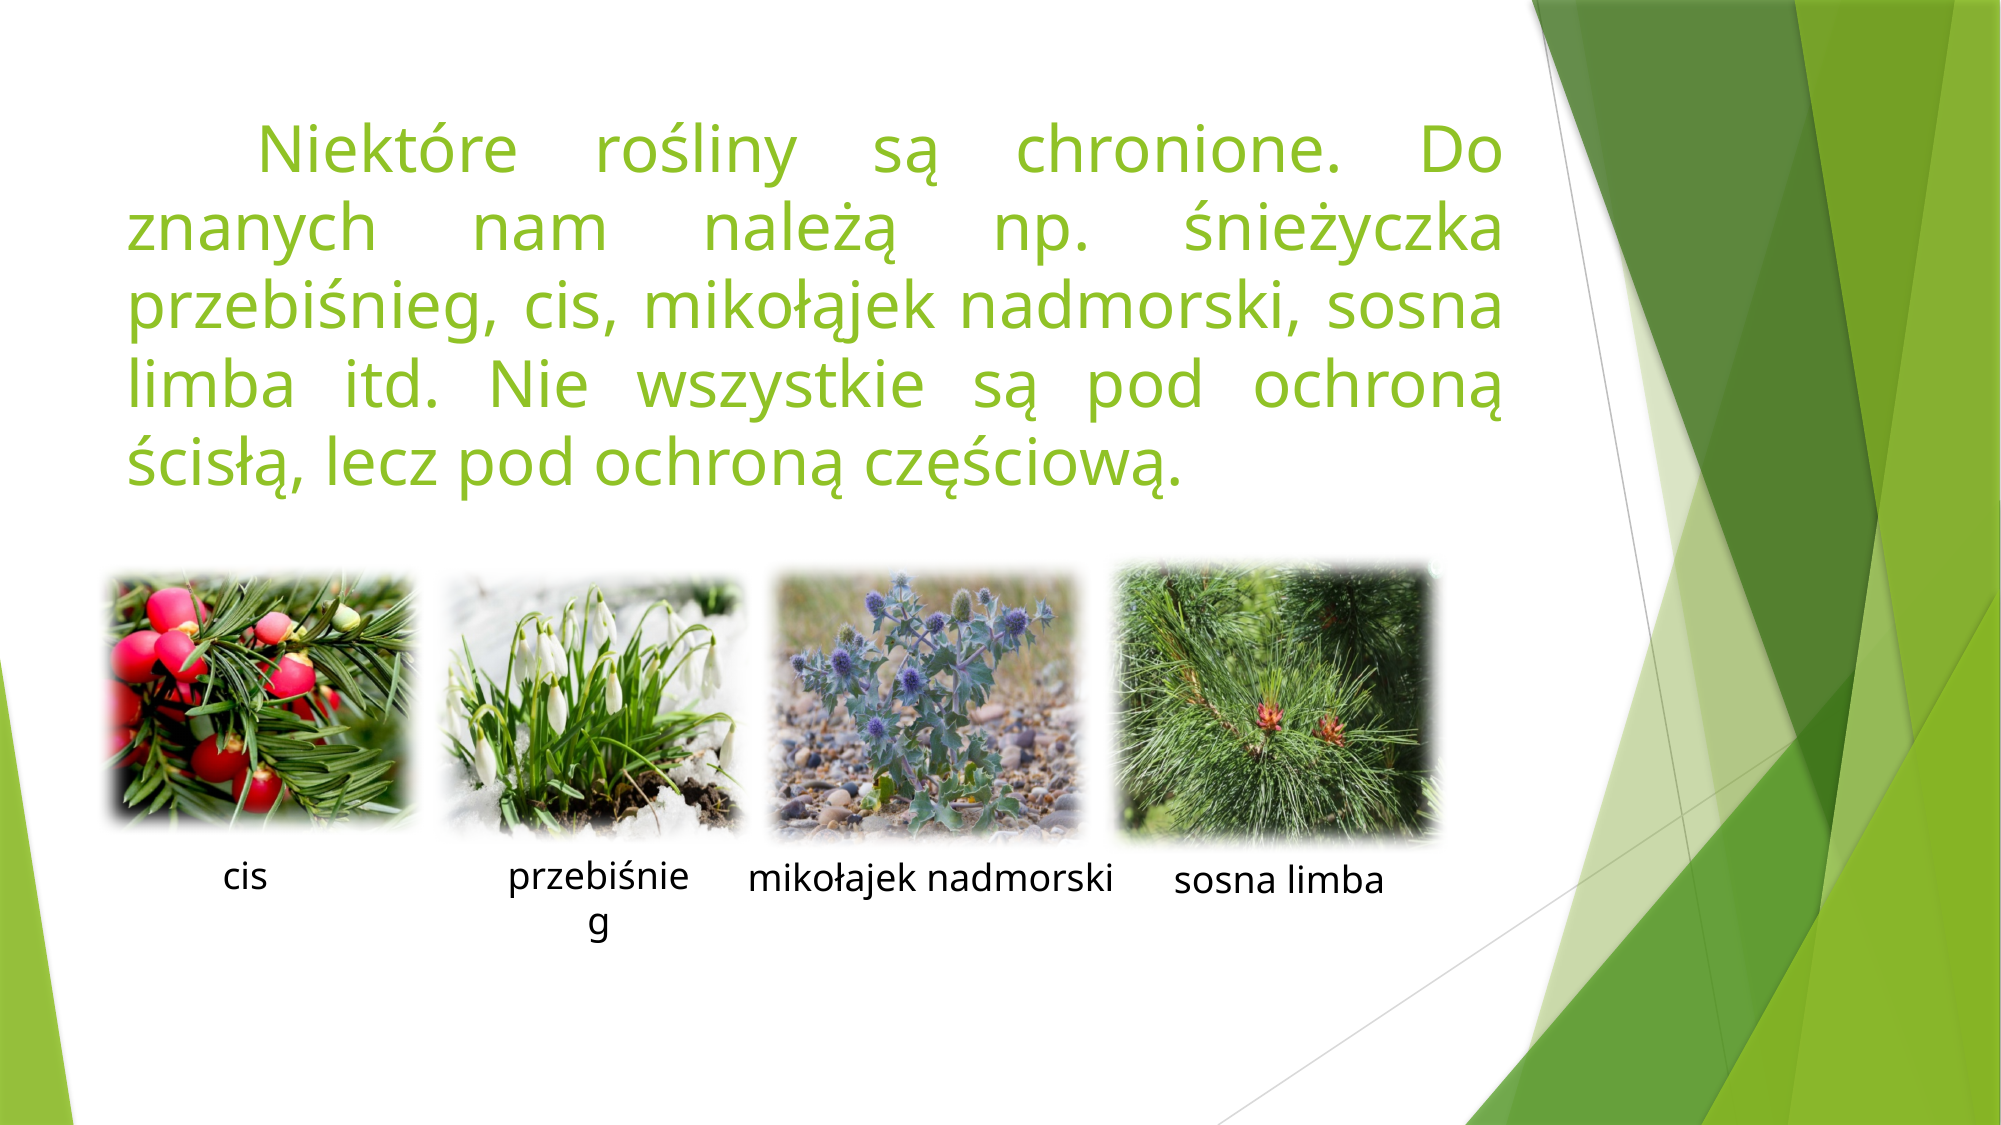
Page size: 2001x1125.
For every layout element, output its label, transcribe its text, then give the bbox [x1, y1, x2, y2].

title Niektóre rośliny są chronione. Do znanych nam należą np. śnieżyczka przebiśnieg, cis, mikołąjek nadmorski, sosna limba itd. Nie wszystkie są pod ochroną ścisłą, lecz pod ochroną częściową. [111, 99, 1522, 513]
text_box cis [207, 845, 478, 904]
picture [760, 558, 1094, 852]
text_box przebiśnieg [484, 852, 714, 949]
text_box sosna limba [1159, 866, 1413, 909]
text_box mikołajek nadmorski [732, 851, 1140, 907]
picture [1102, 552, 1449, 856]
picture [432, 567, 753, 845]
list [95, 562, 425, 837]
